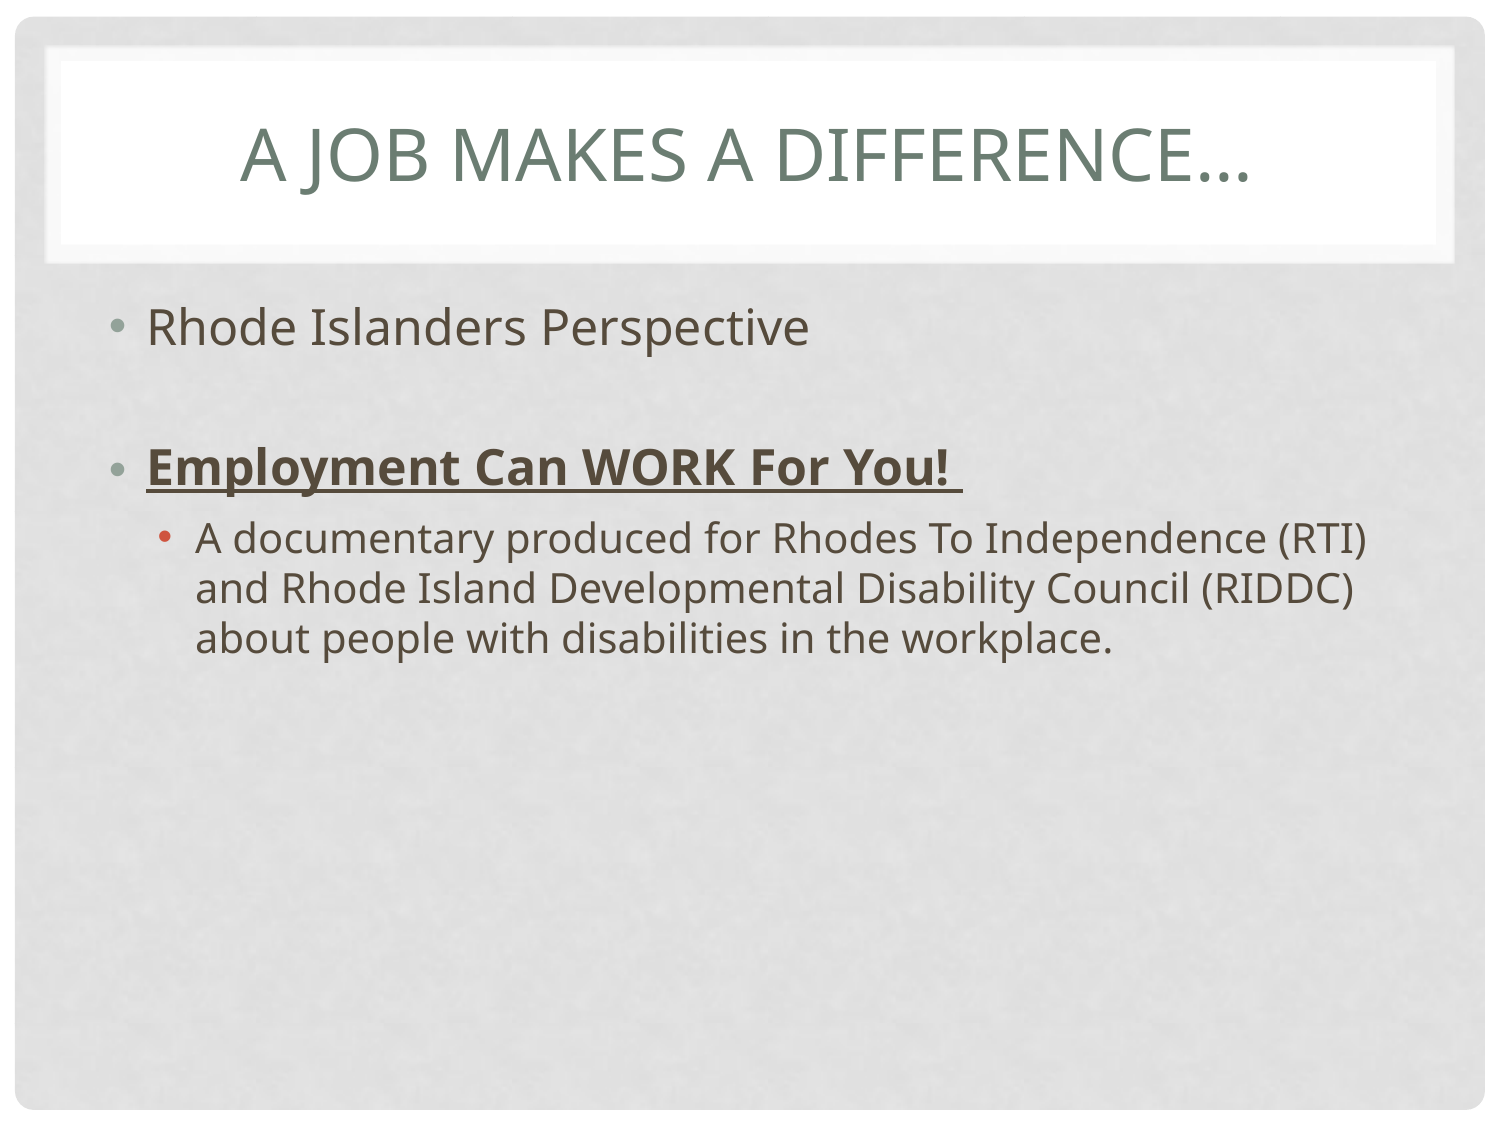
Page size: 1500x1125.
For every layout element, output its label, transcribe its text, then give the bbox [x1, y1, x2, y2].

title A Job Makes A Difference… [69, 66, 1425, 238]
list Rhode Islanders Perspective Employment Can WORK For You! A documentary produced for Rhodes To Independence (RTI) and Rhode Island Developmental Disability Council (RIDDC) about people with disabilities in the workplace. [75, 287, 1425, 1005]
